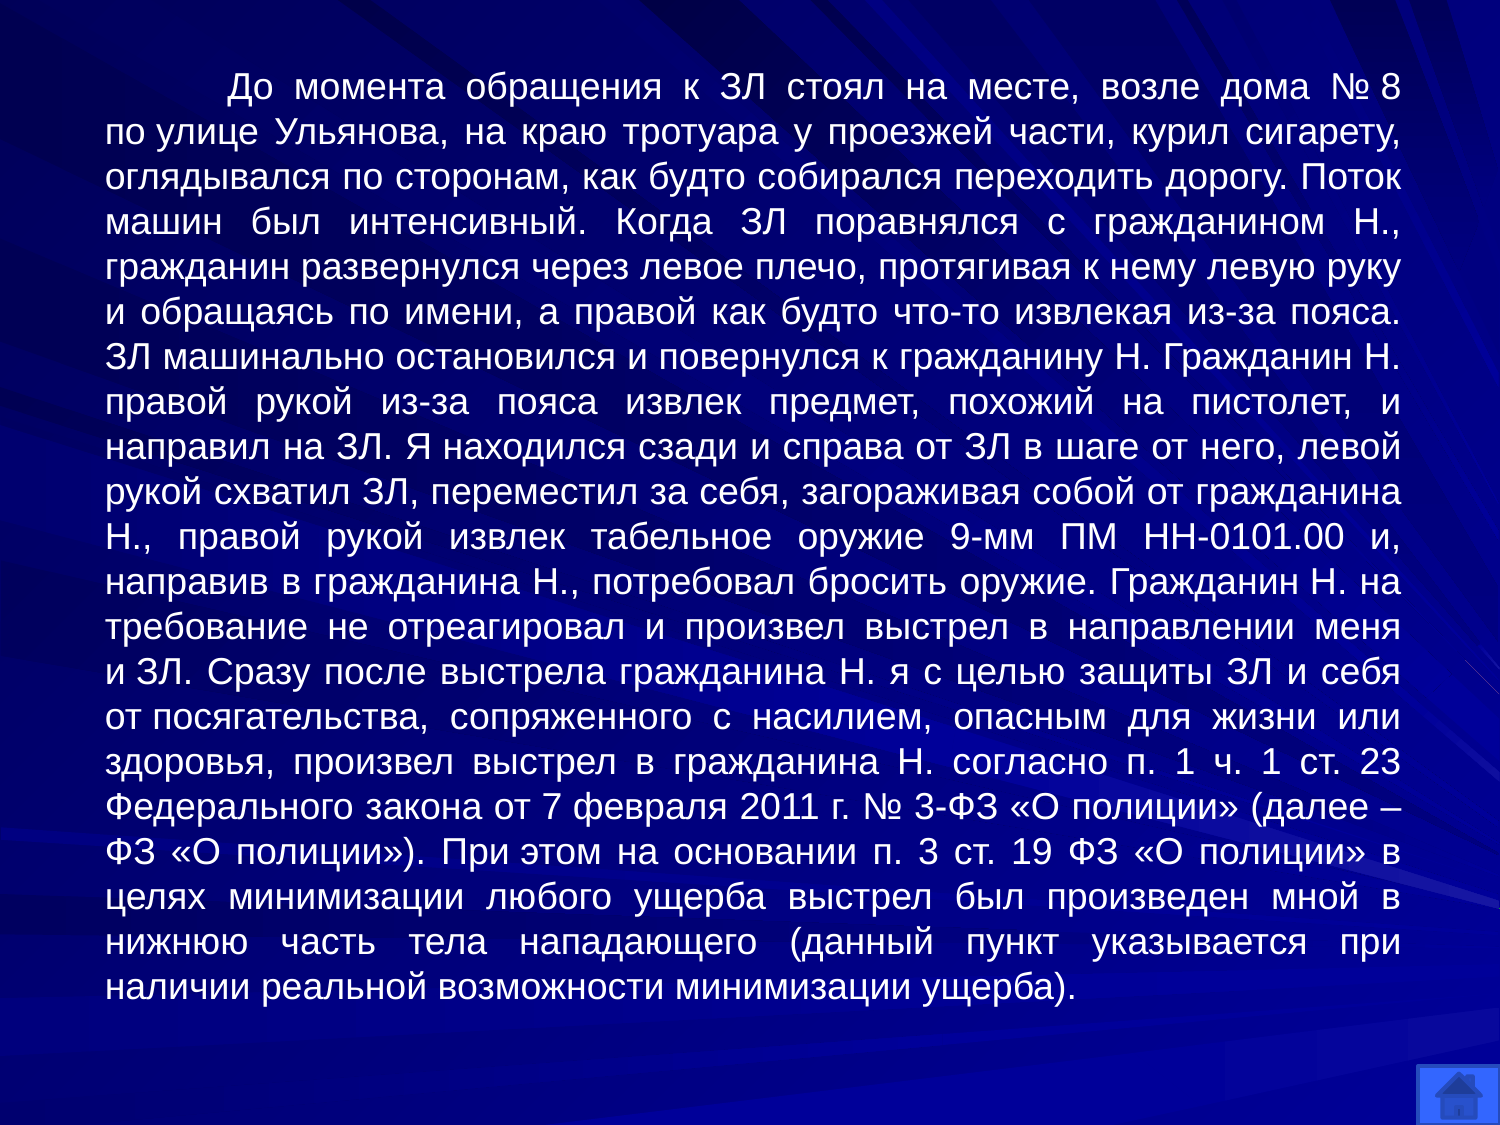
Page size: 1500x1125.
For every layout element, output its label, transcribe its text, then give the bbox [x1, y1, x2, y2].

text_box [1416, 1064, 1500, 1125]
text_box До момента обращения к ЗЛ стоял на месте, возле дома № 8 по улице Ульянова, на краю тротуара у проезжей части, курил сигарету, оглядывался по сторонам, как будто собирался переходить дорогу. Поток машин был интенсивный. Когда ЗЛ поравнялся с гражданином Н., гражданин развернулся через левое плечо, протягивая к нему левую руку и обращаясь по имени, а правой как будто что-то извлекая из-за пояса. ЗЛ машинально остановился и повернулся к гражданину Н. Гражданин Н. правой рукой из-за пояса извлек предмет, похожий на пистолет, и направил на ЗЛ. Я находился сзади и справа от ЗЛ в шаге от него, левой рукой схватил ЗЛ, переместил за себя, загораживая собой от гражданина Н., правой рукой извлек табельное оружие 9-мм ПМ НН‑0101.00 и, направив в гражданина Н., потребовал бросить оружие. Гражданин Н. на требование не отреагировал и произвел выстрел в направлении меня и ЗЛ. Сразу после выстрела гражданина Н. я с целью защиты ЗЛ и себя от посягательства, сопряженного с насилием, опасным для жизни или здоровья, произвел выстрел в гражданина Н. согласно п. 1 ч. 1 ст. 23 Федерального закона от 7 февраля 2011 г. № 3-ФЗ «О полиции» (далее – ФЗ «О полиции»). При этом на основании п. 3 ст. 19 ФЗ «О полиции» в целях минимизации любого ущерба выстрел был произведен мной в нижнюю часть тела нападающего (данный пункт указывается при наличии реальной возможности минимизации ущерба). [90, 54, 1418, 1015]
